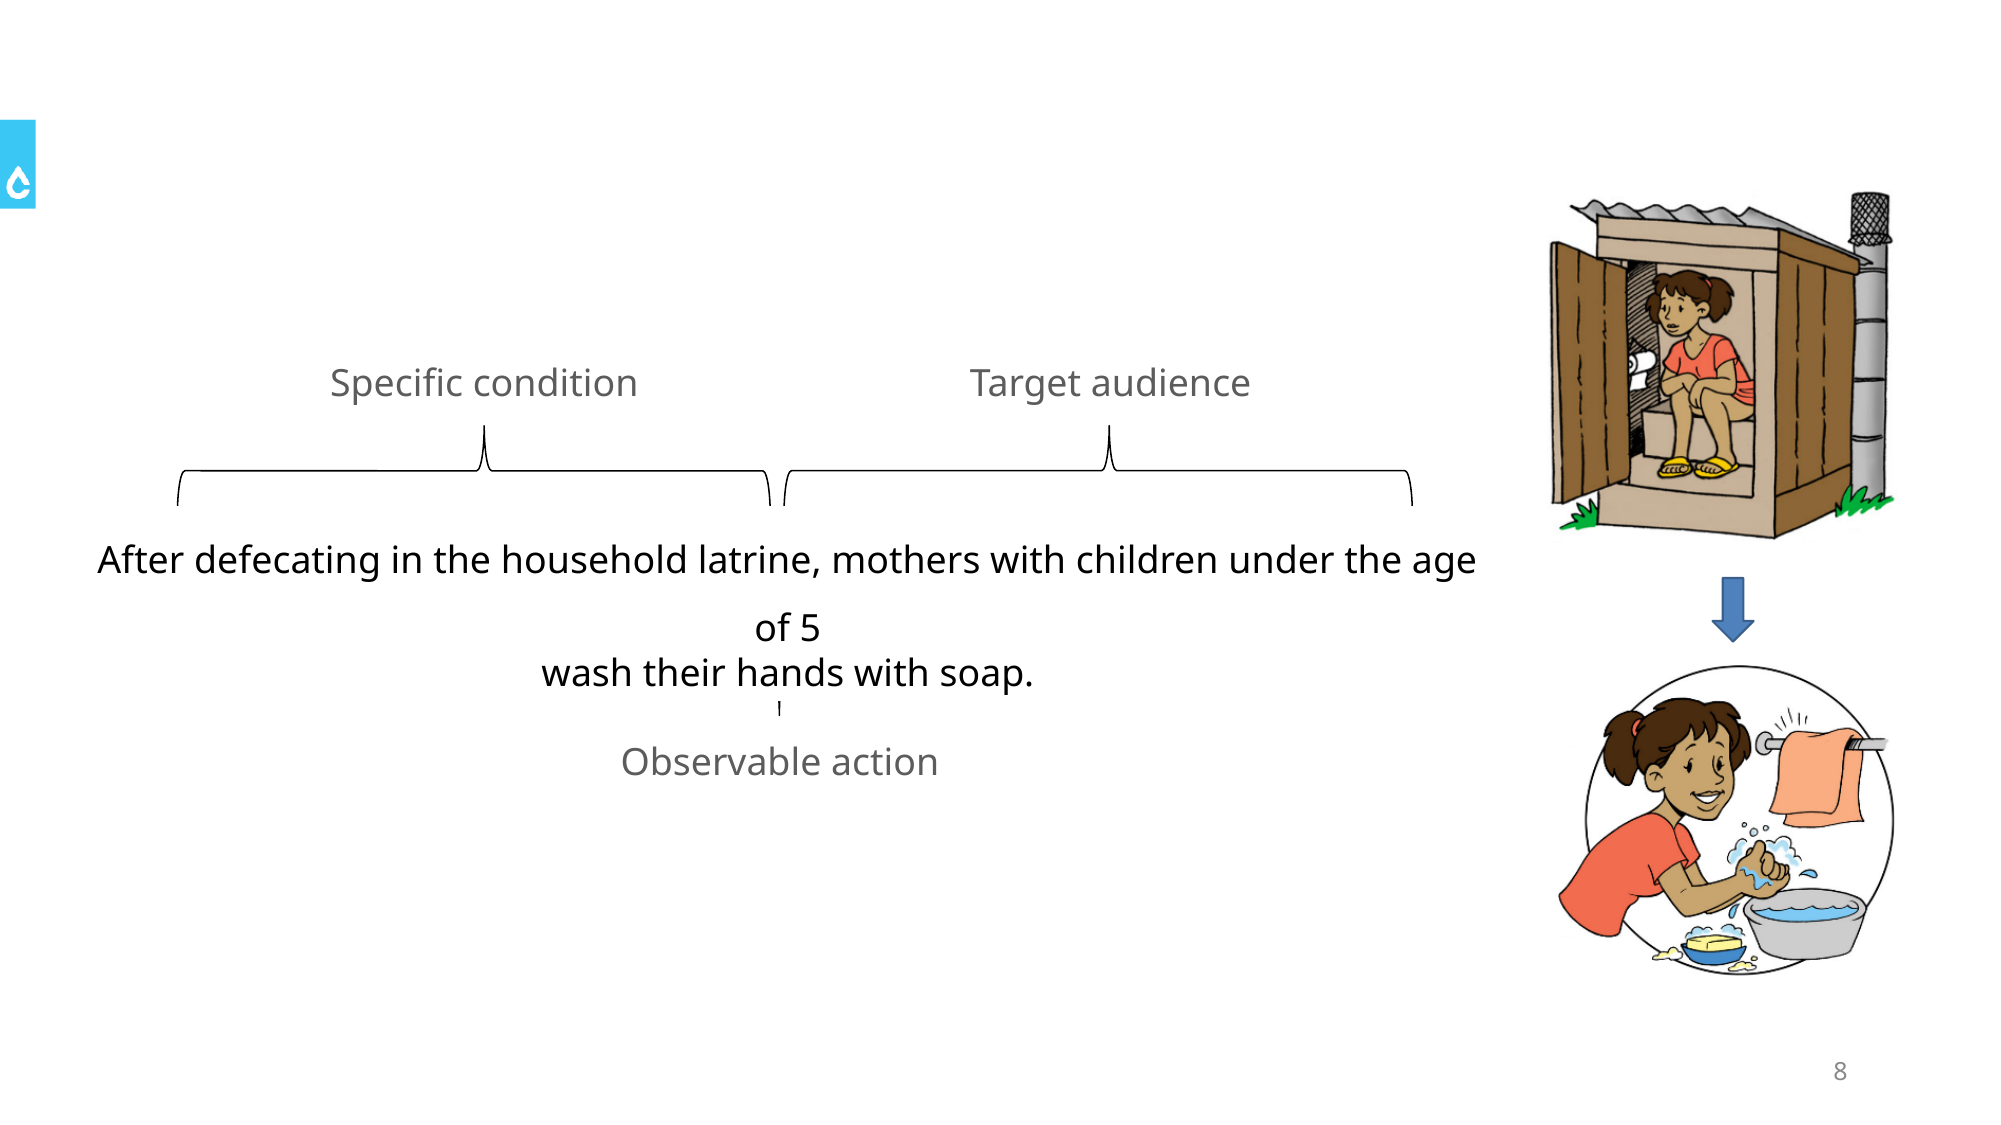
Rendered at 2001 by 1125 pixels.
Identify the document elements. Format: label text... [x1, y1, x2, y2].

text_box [177, 350, 1413, 792]
slide_number 8 [1412, 1042, 1863, 1103]
text_box After defecating in the household latrine, mothers with children under the age of 5 wash their hands with soap. [1413, 506, 1513, 702]
picture [0, 119, 36, 209]
text_box After defecating in the household latrine, mothers with children under the age of 5 wash their hands with soap. [63, 506, 177, 702]
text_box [1538, 185, 1900, 980]
